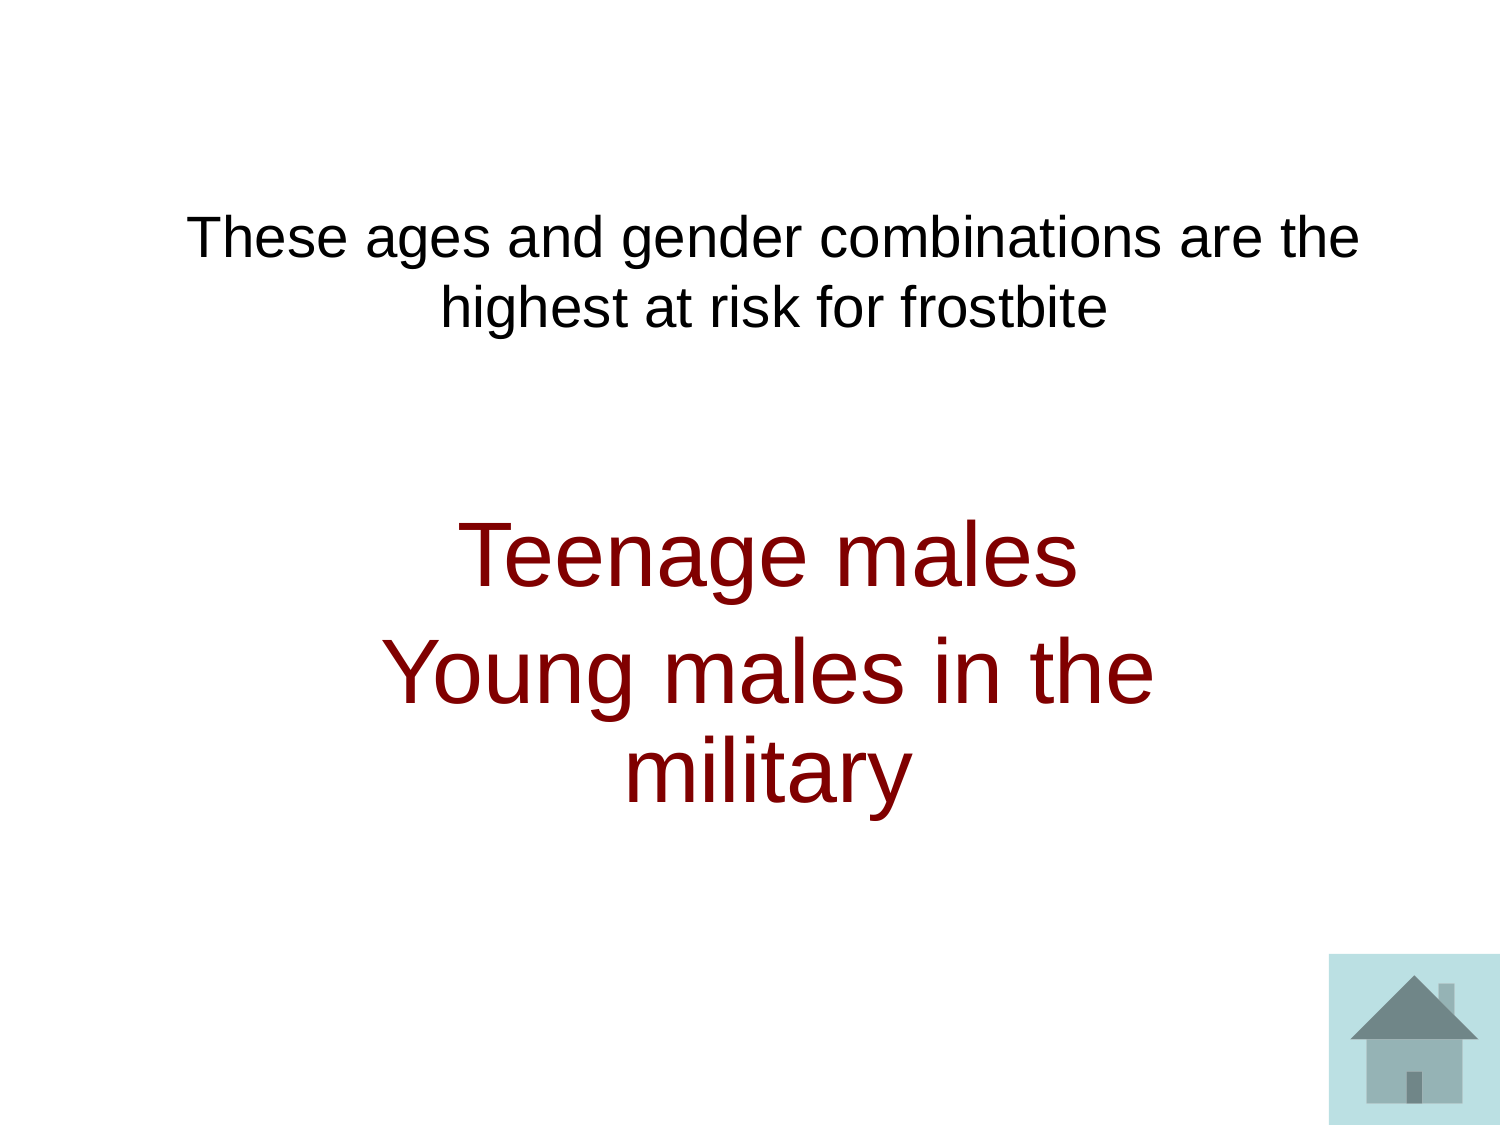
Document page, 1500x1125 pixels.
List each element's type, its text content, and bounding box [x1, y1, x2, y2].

title These ages and gender combinations are the highest at risk for frostbite [137, 112, 1413, 425]
subtitle Teenage males Young males in the military [225, 500, 1313, 863]
text_box [1328, 953, 1500, 1125]
